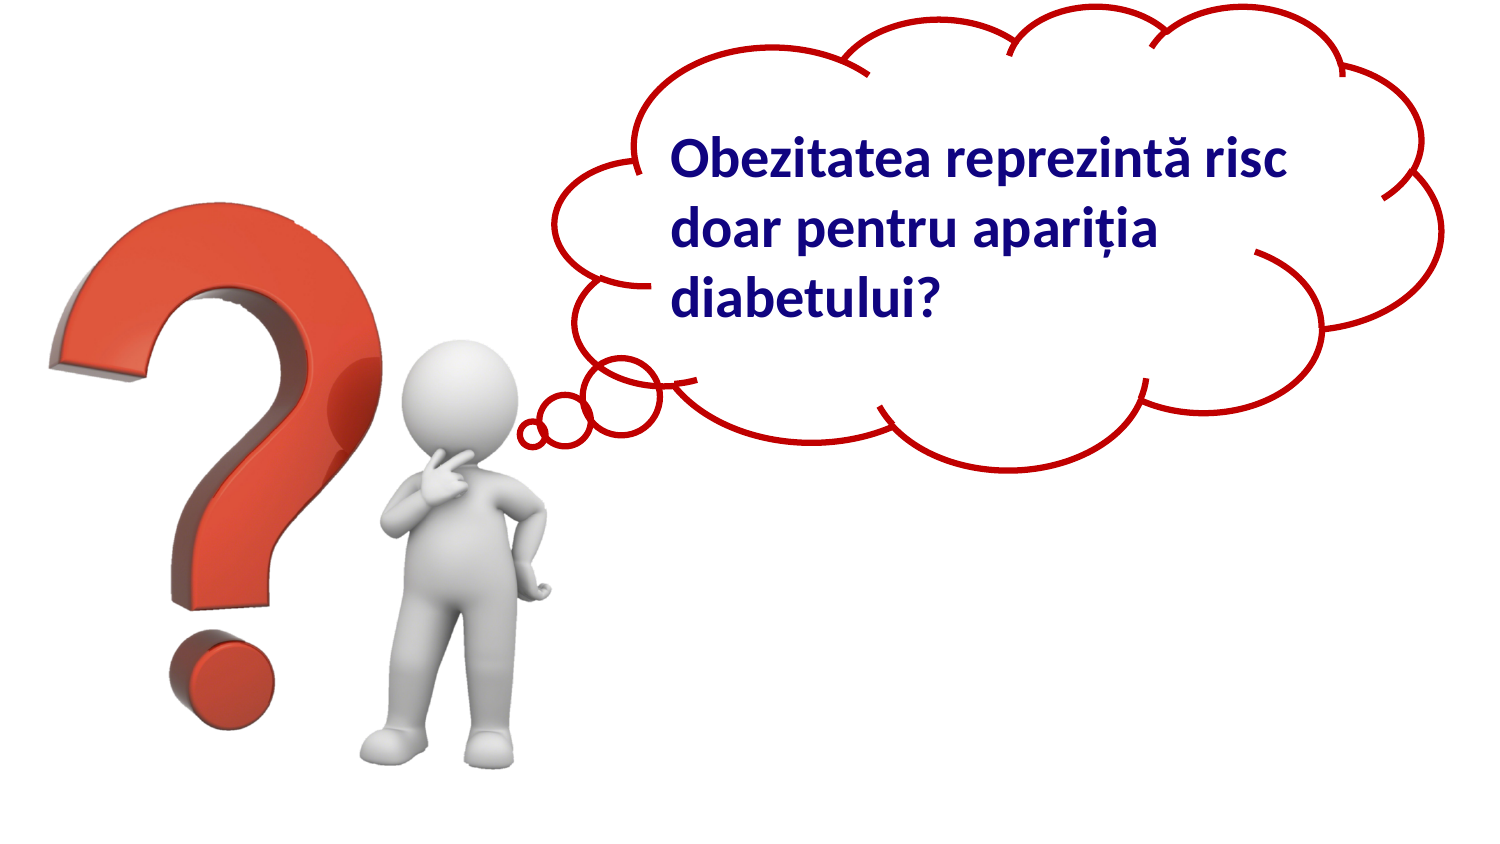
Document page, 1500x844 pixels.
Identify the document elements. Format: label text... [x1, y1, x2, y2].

text_box [610, 4, 1444, 473]
text_box Obezitatea reprezintă risc doar pentru apariția diabetului? [655, 111, 1341, 337]
picture [12, 149, 606, 824]
